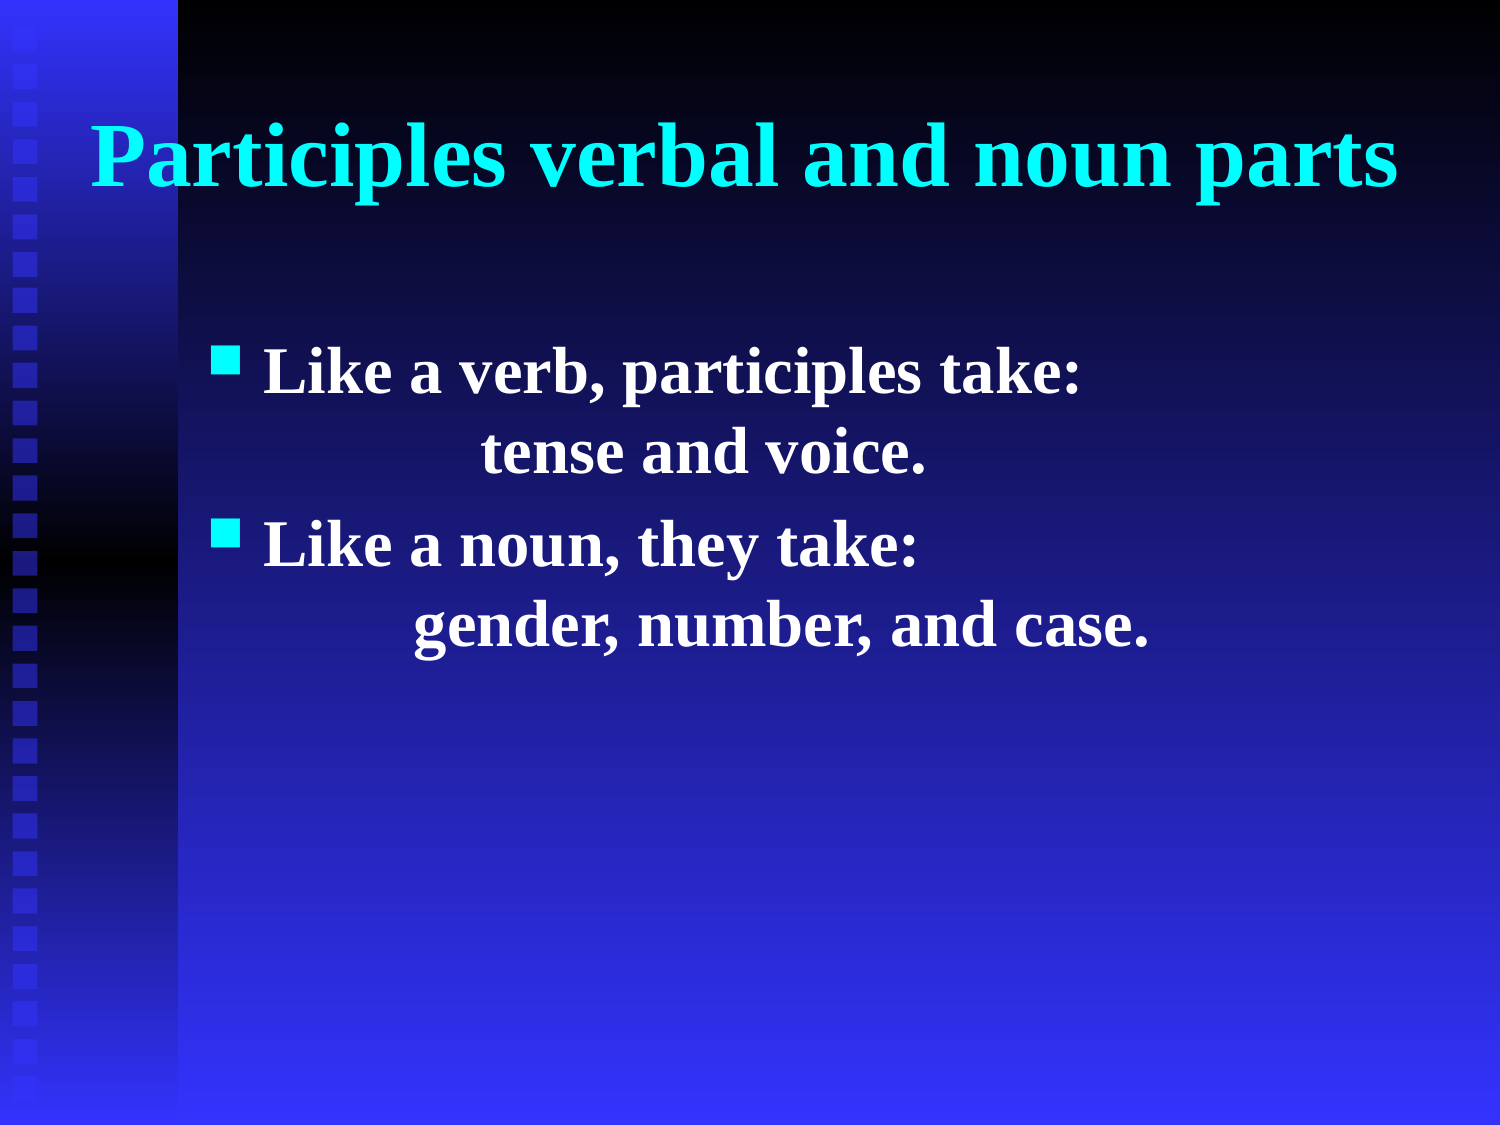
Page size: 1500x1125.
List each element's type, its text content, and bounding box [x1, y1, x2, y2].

title Participles verbal and noun parts [75, 99, 1463, 200]
list Like a verb, participles take: tense and voice. Like a noun, they take: gender, number, and case. [191, 319, 1467, 995]
